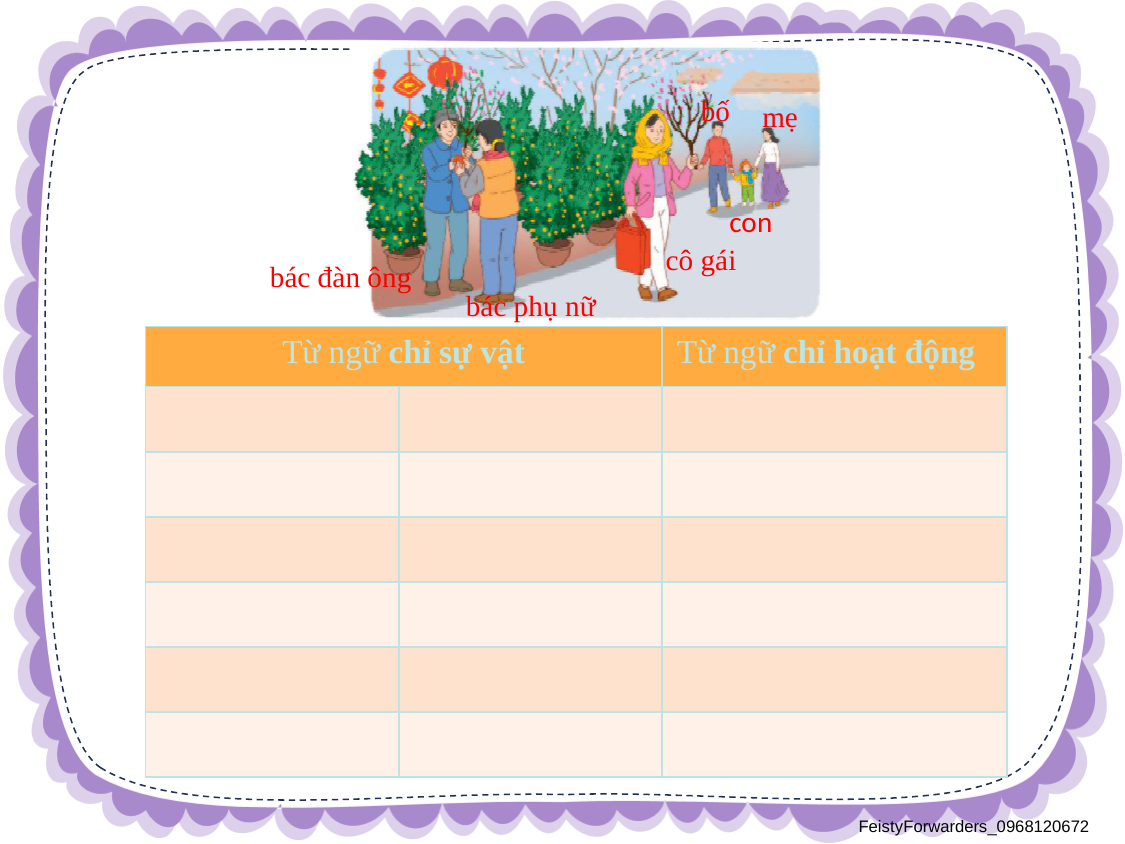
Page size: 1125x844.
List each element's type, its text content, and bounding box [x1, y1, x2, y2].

table_cell [146, 387, 398, 451]
table_cell [146, 518, 398, 581]
table_cell [400, 713, 661, 776]
table_cell [663, 583, 1006, 646]
table_cell [400, 518, 661, 581]
table_cell [400, 453, 661, 516]
table_cell [663, 518, 1006, 581]
table_cell [663, 387, 1006, 451]
table_cell [146, 648, 398, 711]
table_header Từ ngữ chỉ hoạt động [663, 327, 1006, 386]
picture [0, 0, 1125, 844]
table_cell [663, 453, 1006, 516]
table_cell [663, 648, 1006, 711]
table_cell [146, 453, 398, 516]
table_cell [663, 713, 1006, 776]
table_header Từ ngữ chỉ sự vật [146, 327, 661, 386]
table_cell [400, 648, 661, 711]
table_cell [400, 387, 661, 451]
table_cell [146, 713, 398, 776]
table_cell [400, 583, 661, 646]
text_box bác đàn ông [254, 250, 347, 301]
table_cell [146, 583, 398, 646]
